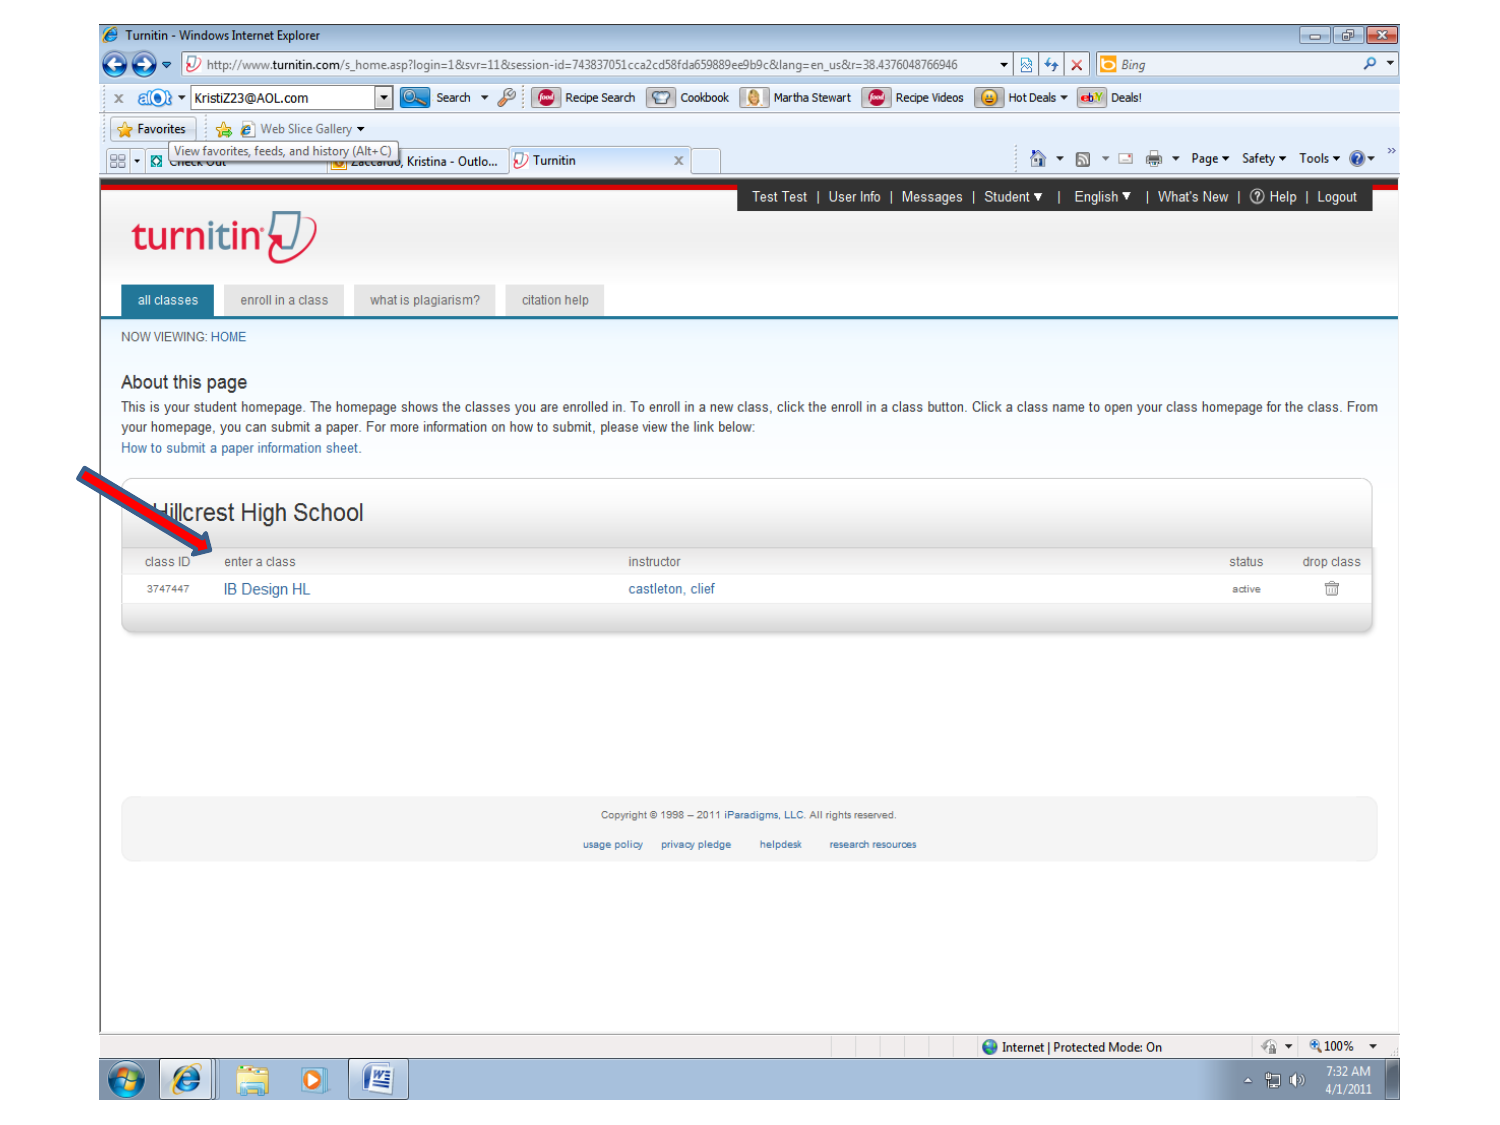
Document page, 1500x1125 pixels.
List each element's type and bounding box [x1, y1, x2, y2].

text_box [76, 465, 94, 491]
picture [99, 24, 1401, 1101]
